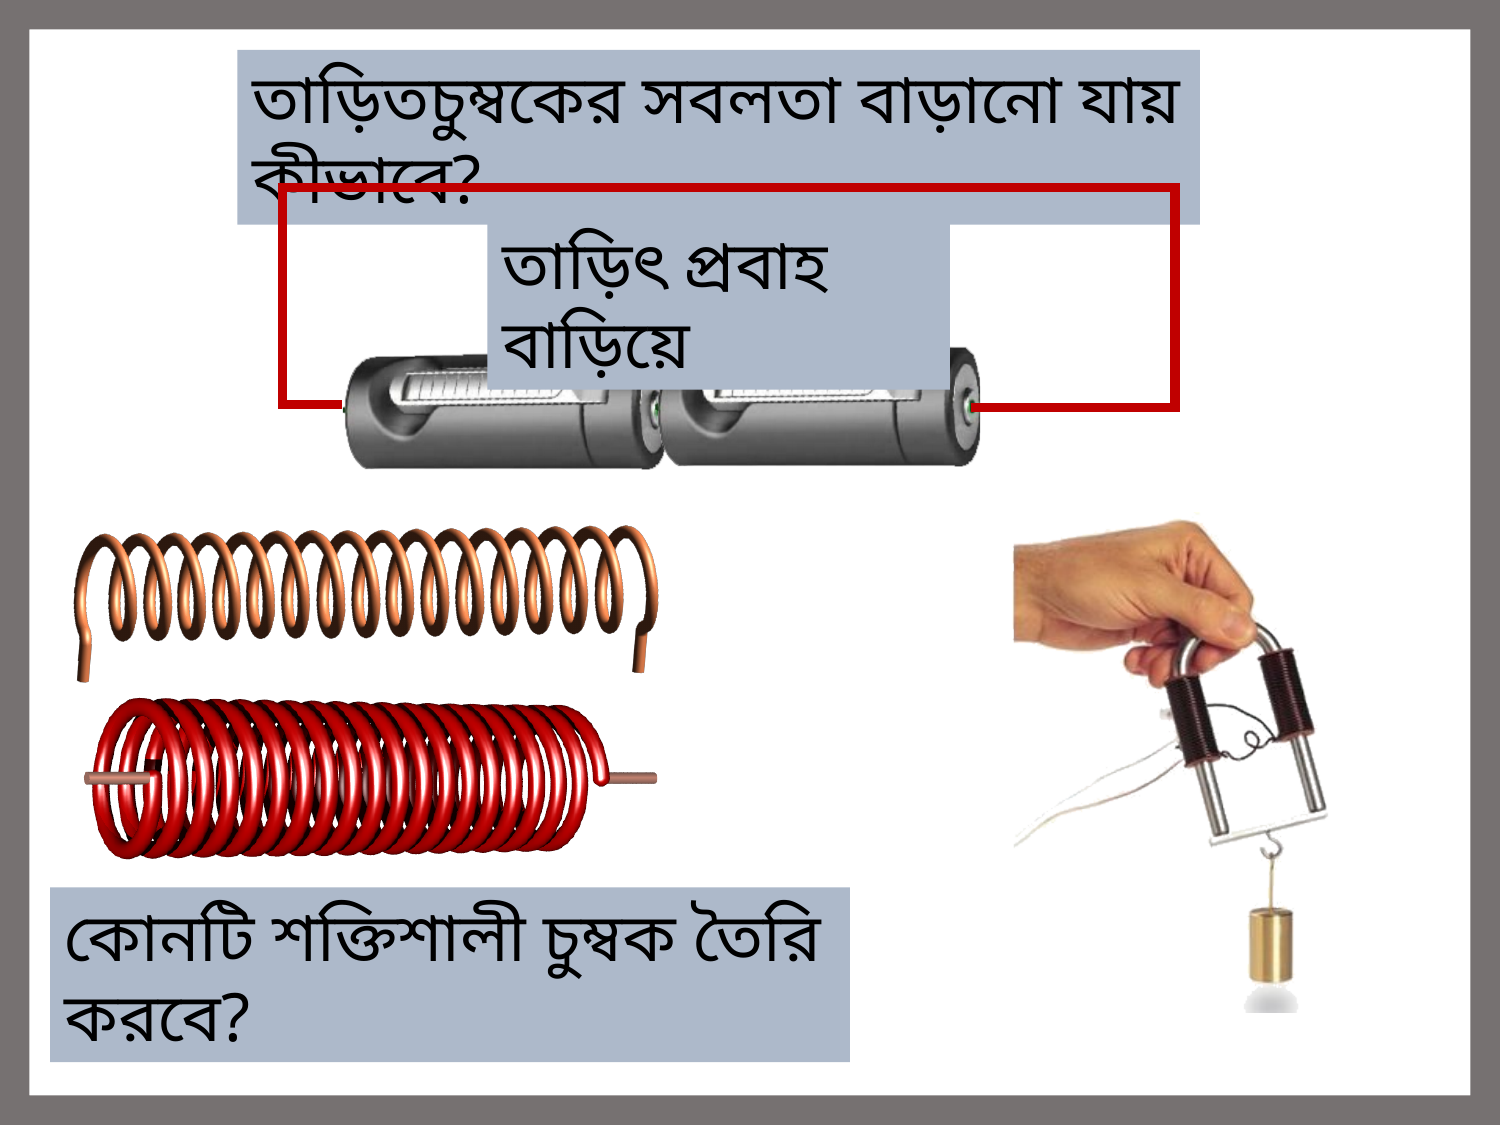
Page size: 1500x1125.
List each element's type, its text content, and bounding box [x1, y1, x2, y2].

text_box তাড়িৎ প্রবাহ বাড়িয়ে [487, 215, 950, 390]
text_box [0, 0, 1500, 1125]
picture [49, 243, 981, 893]
picture [1006, 512, 1338, 1013]
text_box তাড়িতচুম্বকের সবলতা বাড়ানো যায় কীভাবে? [237, 49, 1200, 225]
text_box কোনটি শক্তিশালী চুম্বক তৈরি করবে? [50, 887, 850, 1063]
text_box [282, 187, 1176, 408]
